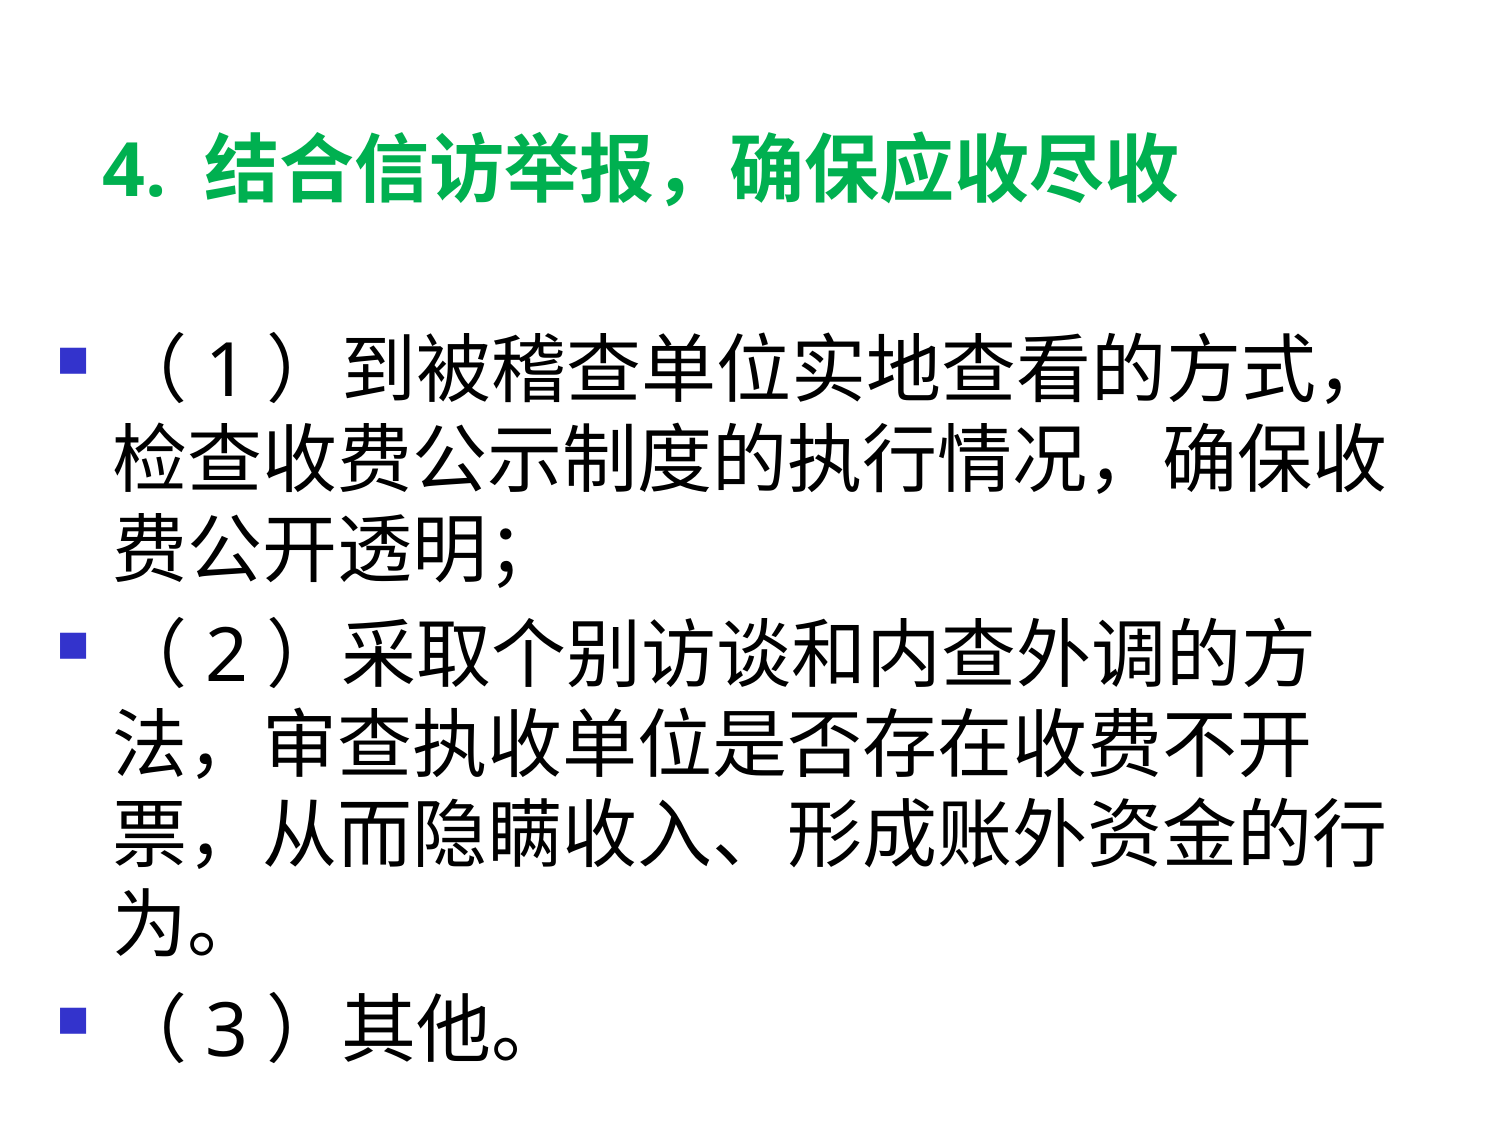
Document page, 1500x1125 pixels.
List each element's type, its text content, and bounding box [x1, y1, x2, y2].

title 4. 结合信访举报，确保应收尽收 [29, 31, 1500, 219]
list （1）到被稽查单位实地查看的方式，检查收费公示制度的执行情况，确保收费公开透明； （2）采取个别访谈和内查外调的方法，审查执收单位是否存在收费不开票，从而隐瞒收入、形成账外资金的行为。 （3）其他。 [41, 314, 1471, 1047]
